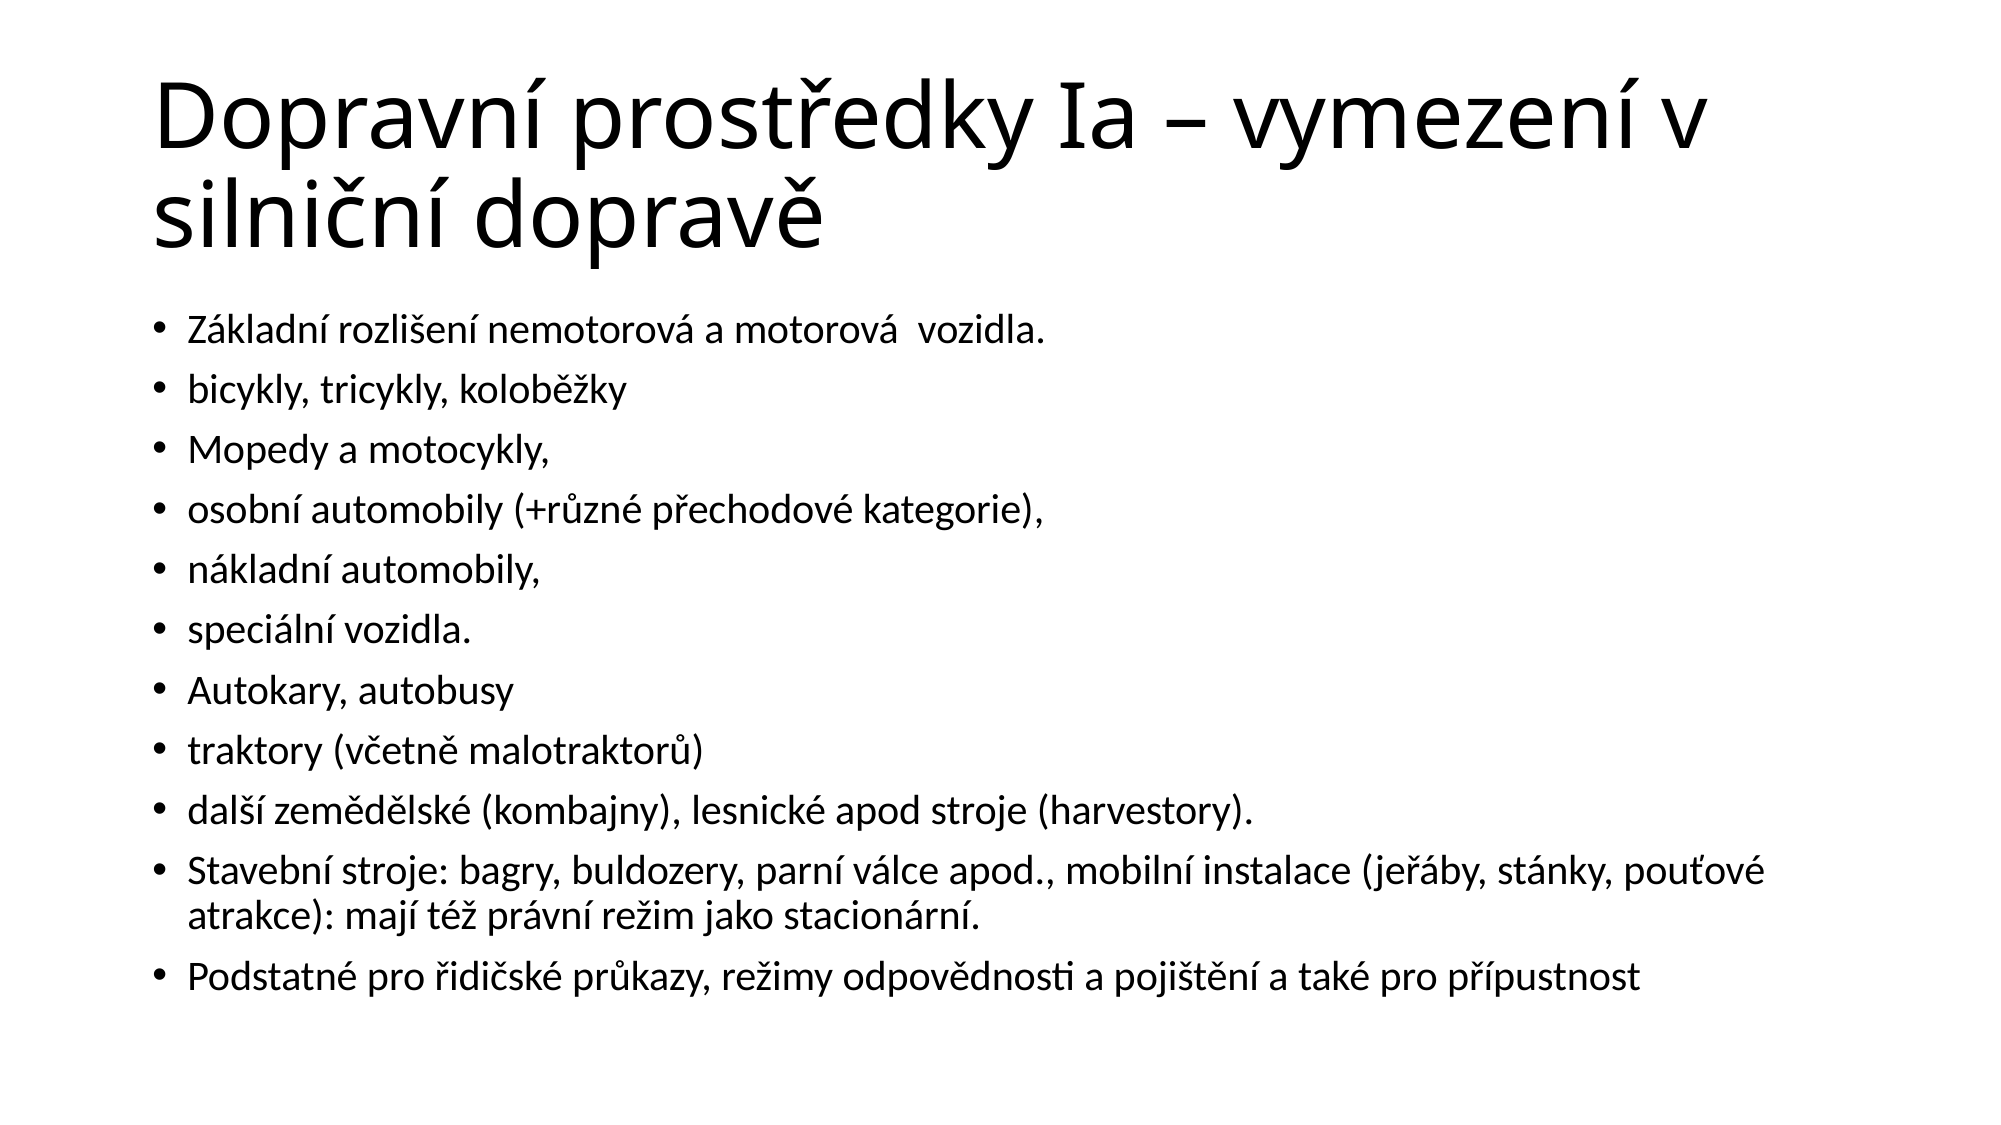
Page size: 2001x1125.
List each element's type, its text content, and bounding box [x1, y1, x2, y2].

title Dopravní prostředky Ia – vymezení v silniční dopravě [137, 59, 1863, 278]
list Základní rozlišení nemotorová a motorová vozidla. bicykly, tricykly, koloběžky Mopedy a motocykly, osobní automobily (+různé přechodové kategorie), nákladní automobily, speciální vozidla. Autokary, autobusy traktory (včetně malotraktorů) další zemědělské (kombajny), lesnické apod stroje (harvestory). Stavební stroje: bagry, buldozery, parní válce apod., mobilní instalace (jeřáby, stánky, pouťové atrakce): mají též právní režim jako stacionární. Podstatné pro řidičské průkazy, režimy odpovědnosti a pojištění a také pro přípustnost [137, 299, 1863, 1014]
